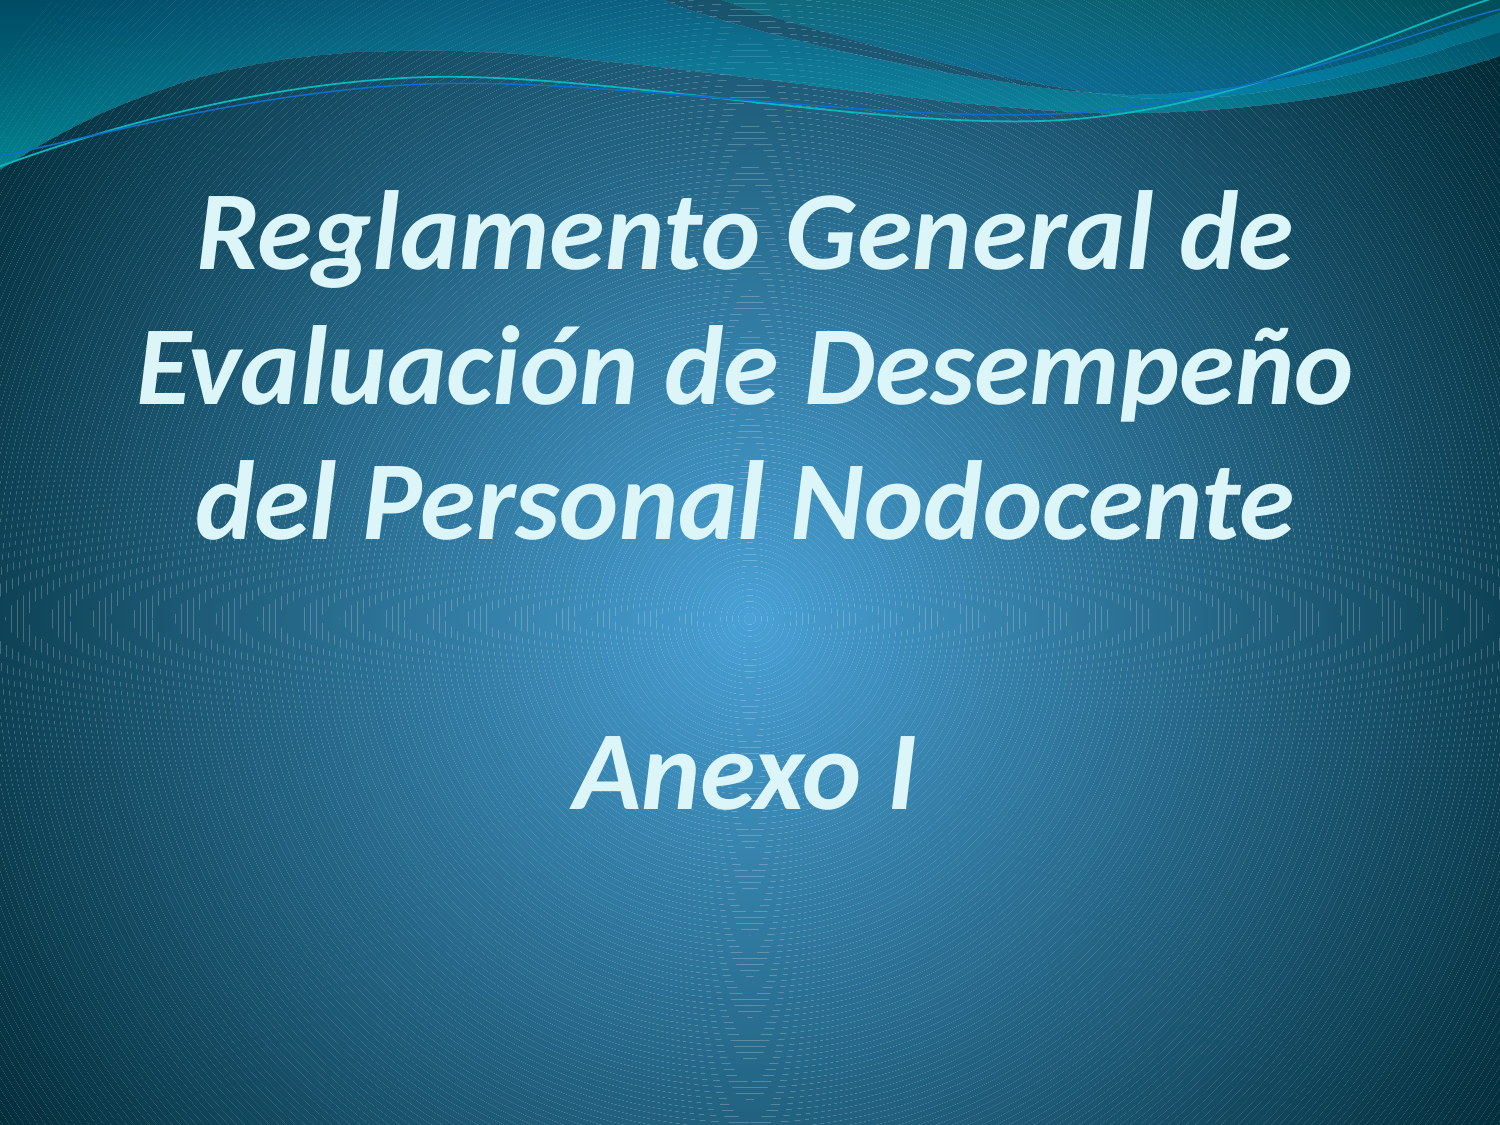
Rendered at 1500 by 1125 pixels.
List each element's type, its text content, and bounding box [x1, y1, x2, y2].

title Reglamento General de Evaluación de Desempeño del Personal Nodocente Anexo I [70, 644, 1421, 832]
